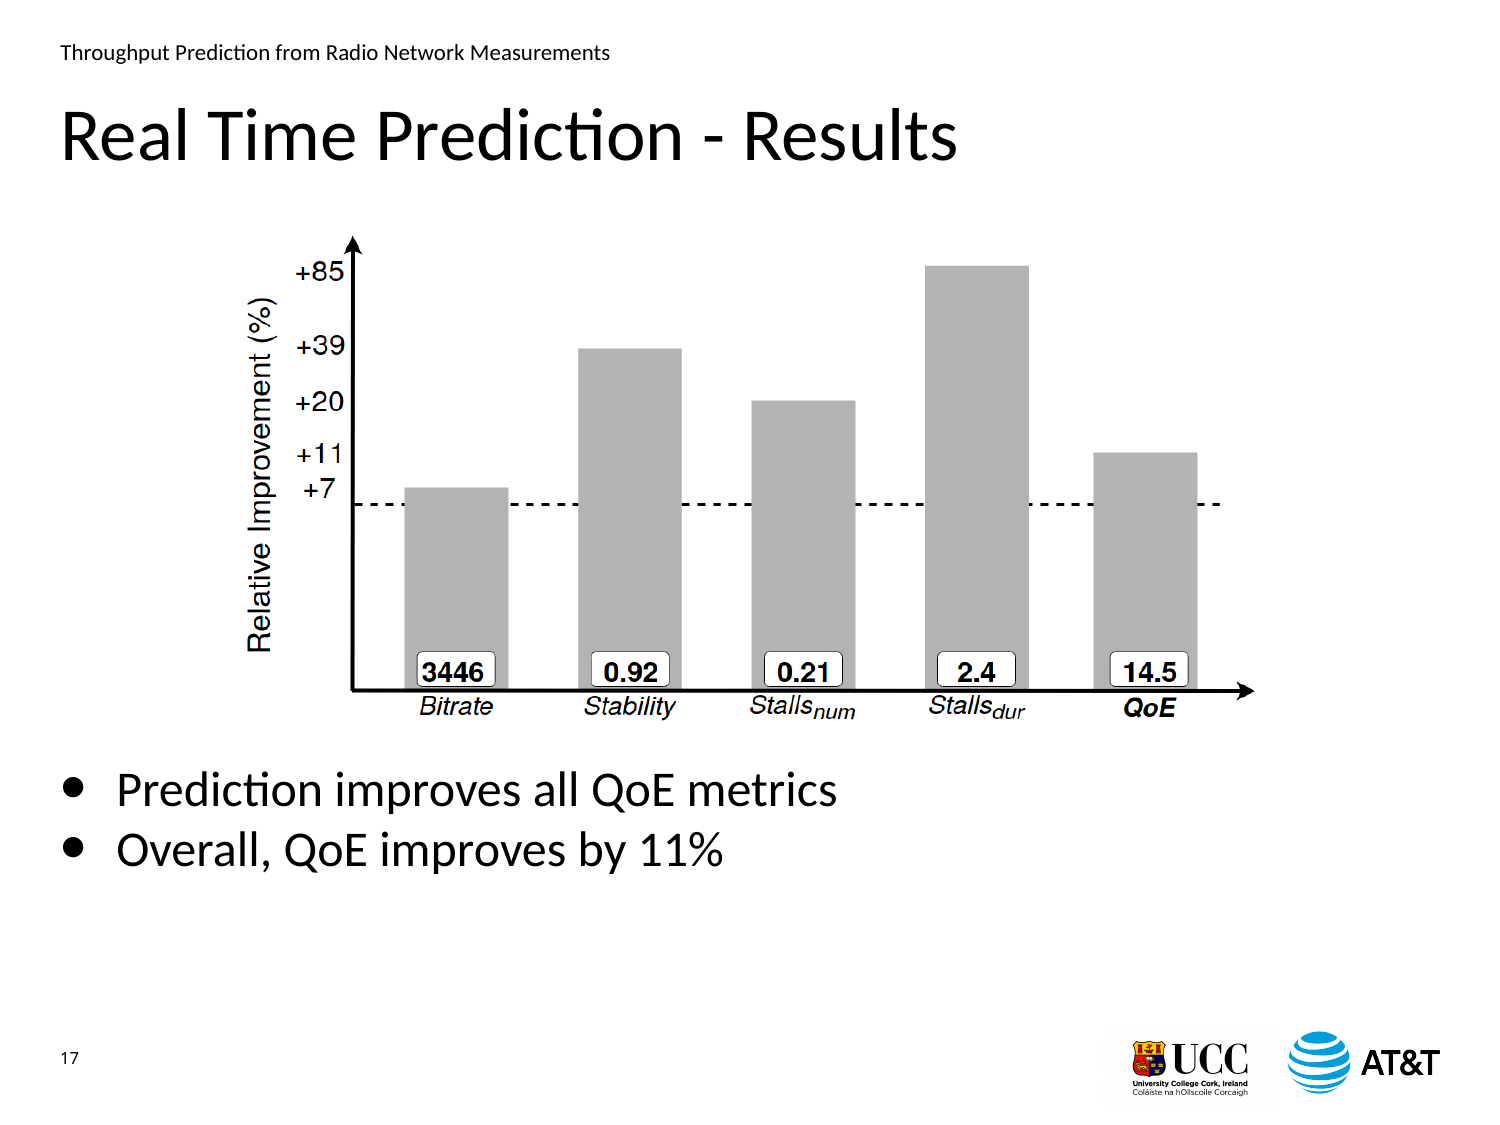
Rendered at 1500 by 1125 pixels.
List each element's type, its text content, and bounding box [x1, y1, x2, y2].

picture [235, 213, 1265, 724]
slide_number 17 [60, 1049, 97, 1087]
picture [1101, 1000, 1471, 1125]
title Real Time Prediction - Results [60, 76, 1440, 158]
text_box Prediction improves all QoE metrics Overall, QoE improves by 11% [60, 756, 1427, 885]
